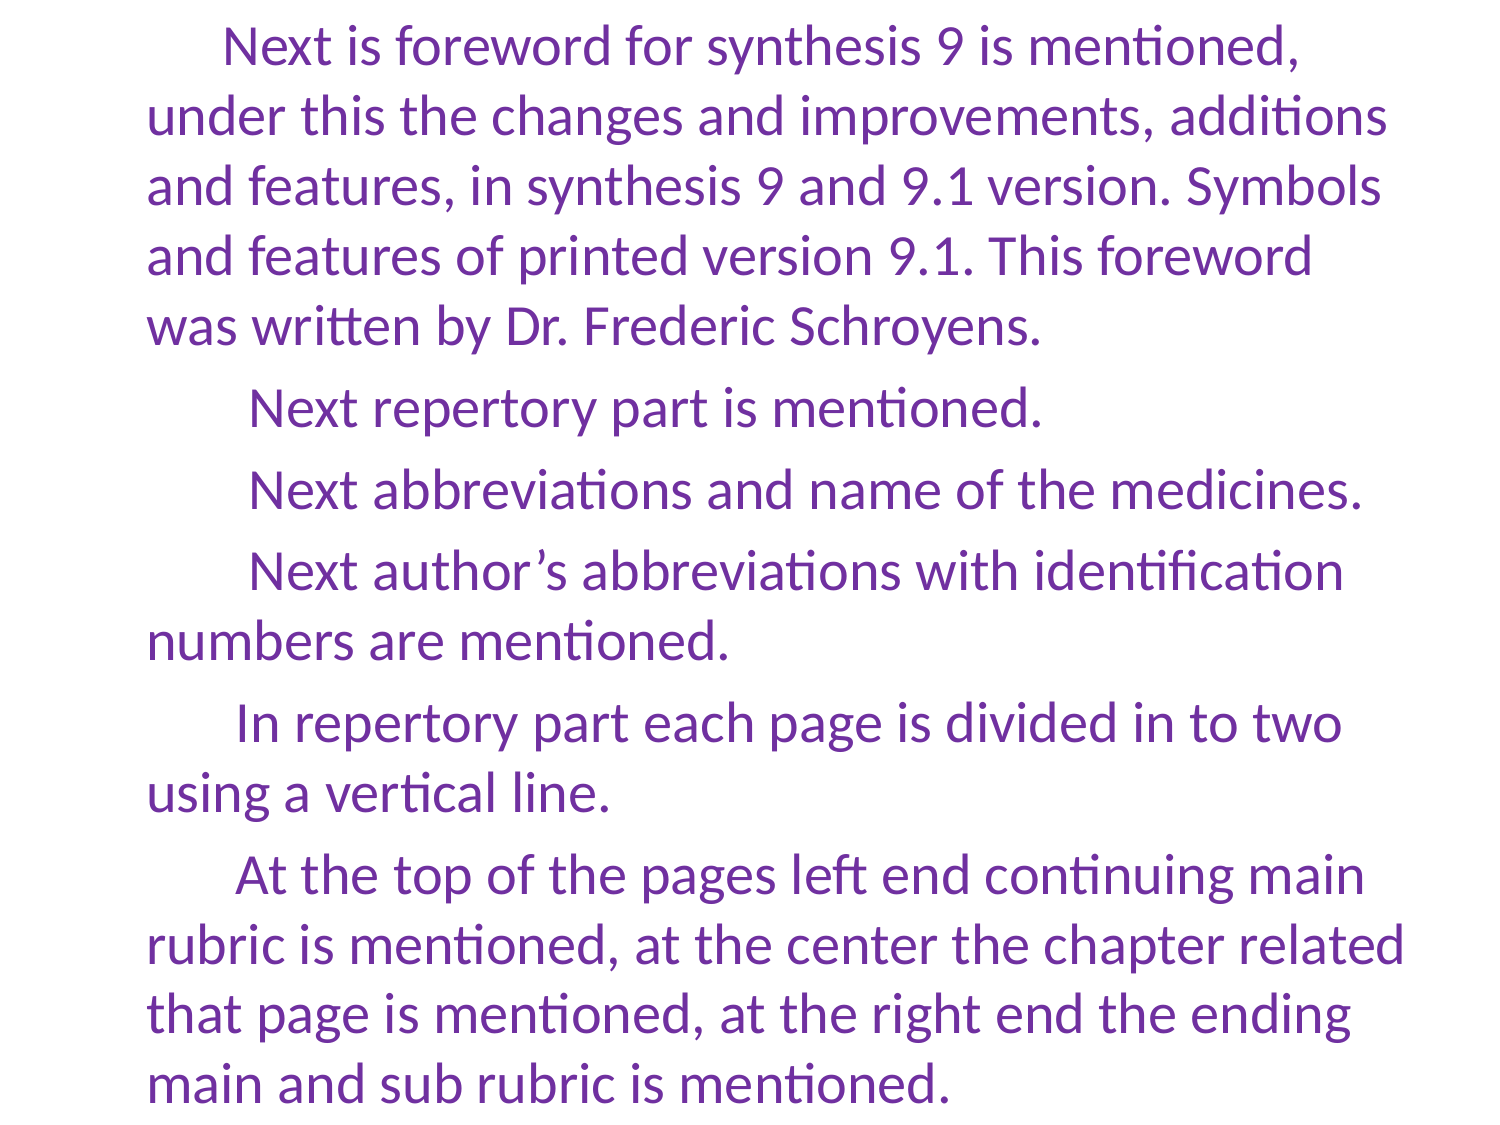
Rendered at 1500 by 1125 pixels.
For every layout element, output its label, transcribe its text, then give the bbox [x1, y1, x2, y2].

list Next is foreword for synthesis 9 is mentioned, under this the changes and improvements, additions and features, in synthesis 9 and 9.1 version. Symbols and features of printed version 9.1. This foreword was written by Dr. Frederic Schroyens. Next repertory part is mentioned. Next abbreviations and name of the medicines. Next author’s abbreviations with identification numbers are mentioned. In repertory part each page is divided in to two using a vertical line. At the top of the pages left end continuing main rubric is mentioned, at the center the chapter related that page is mentioned, at the right end the ending main and sub rubric is mentioned. [75, 0, 1425, 1125]
